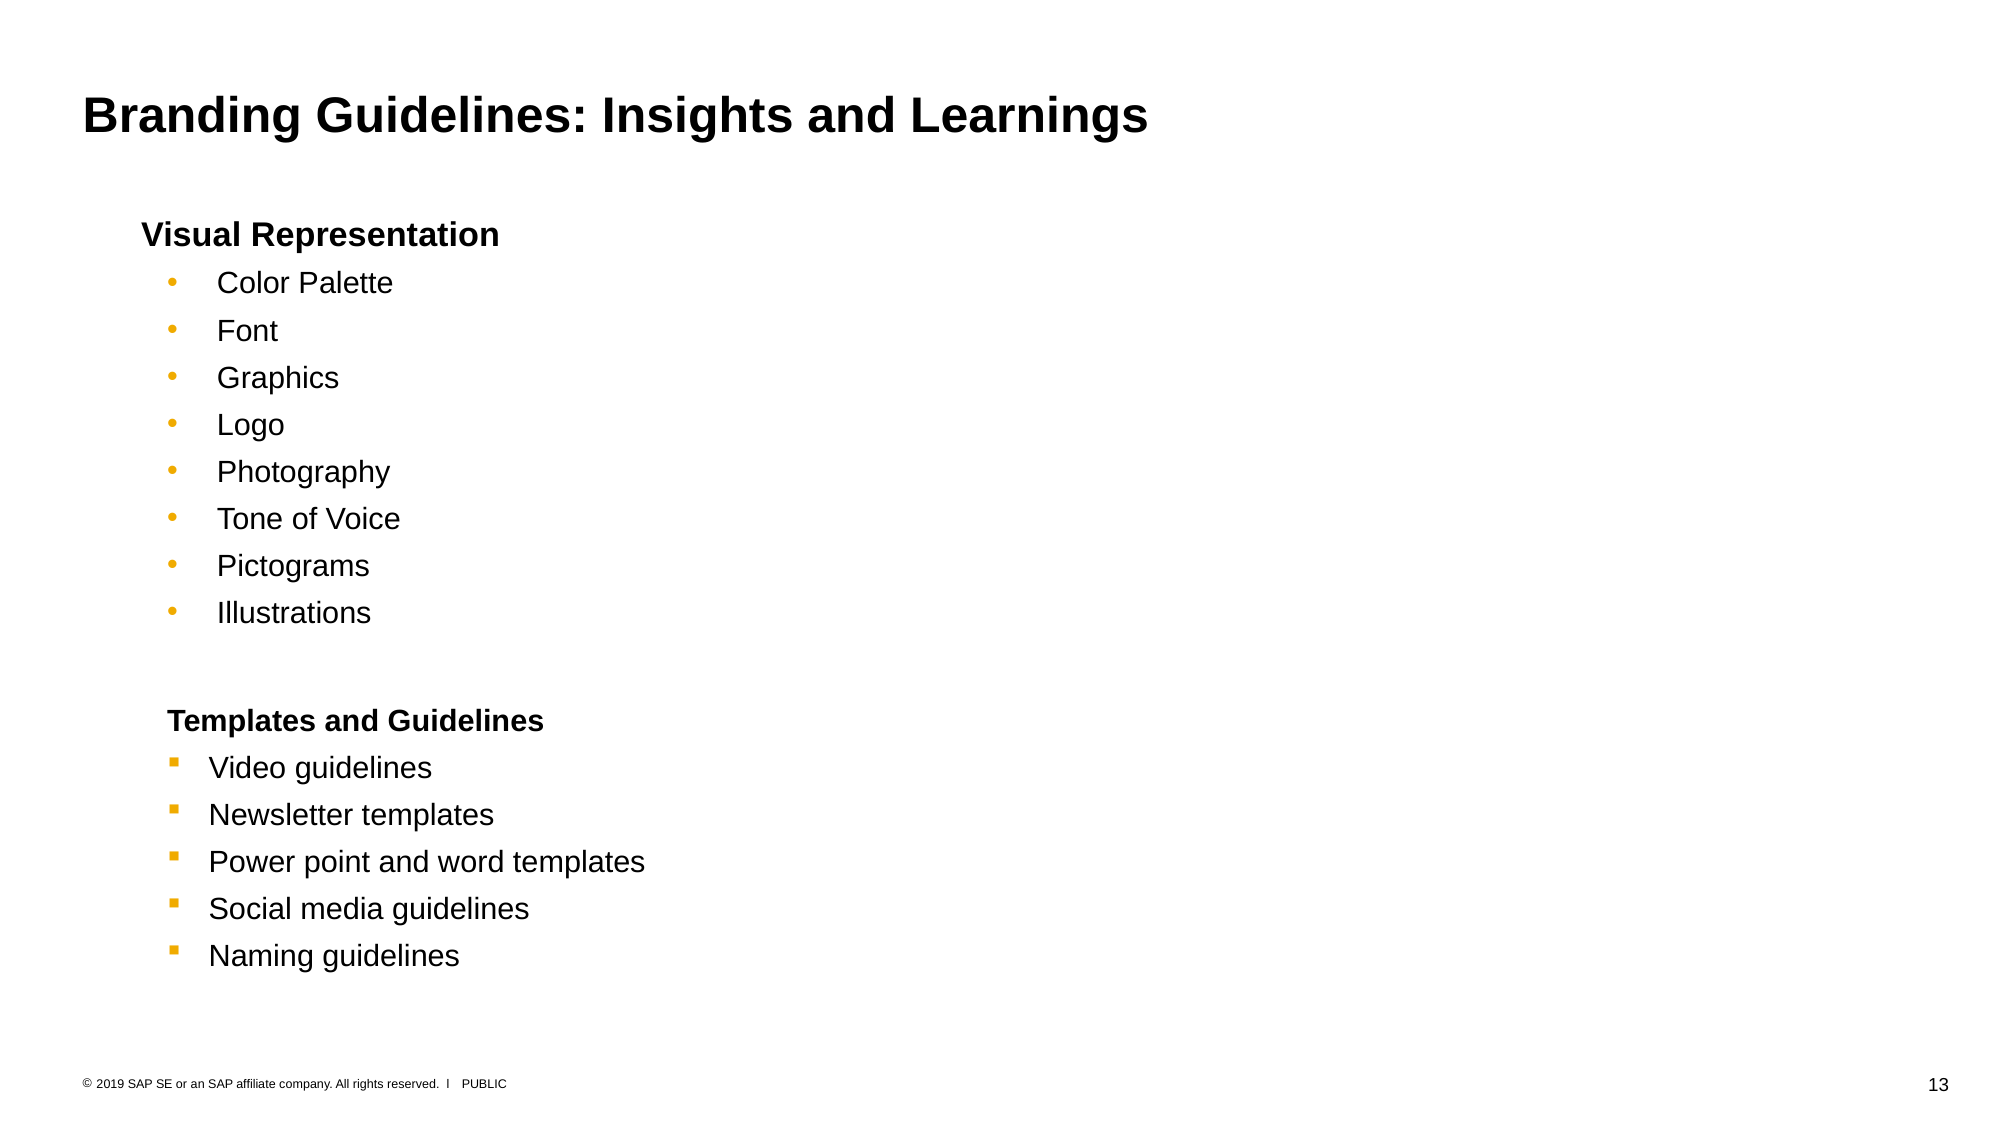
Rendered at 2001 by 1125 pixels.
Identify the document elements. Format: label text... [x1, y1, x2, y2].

title Branding Guidelines: Insights and Learnings [82, 82, 1918, 144]
list Visual Representation Color Palette Font Graphics Logo Photography Tone of Voice Pictograms Illustrations Templates and Guidelines Video guidelines Newsletter templates Power point and word templates Social media guidelines Naming guidelines [140, 212, 1892, 983]
